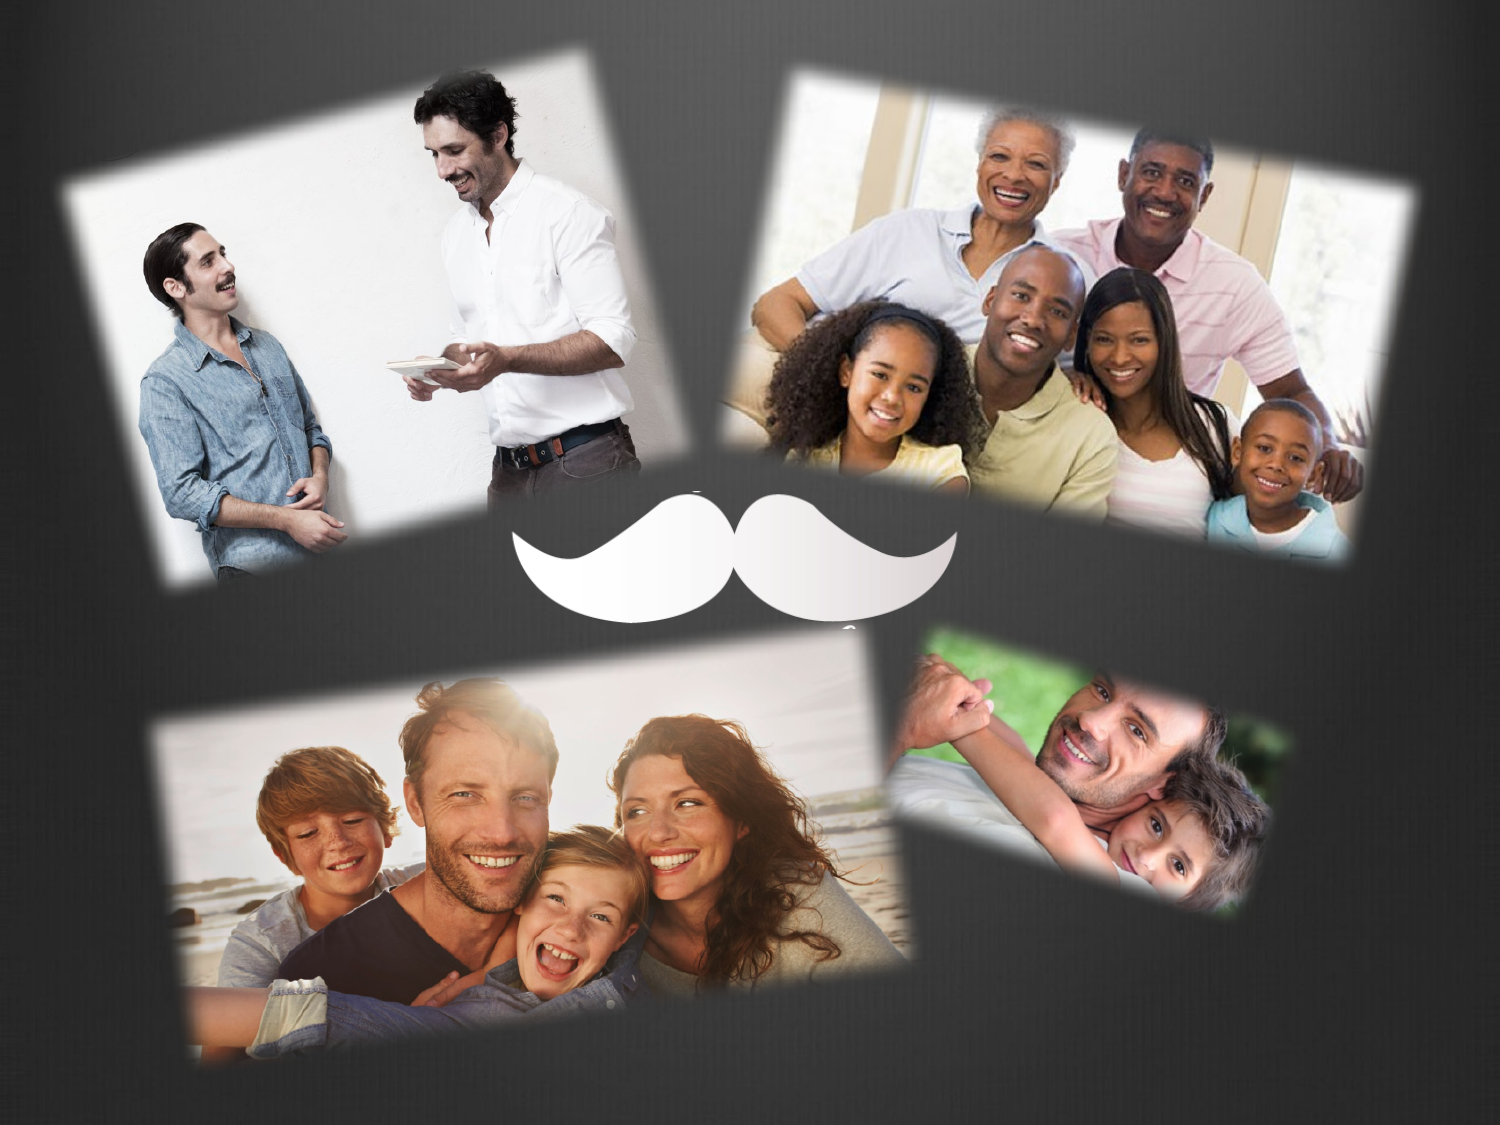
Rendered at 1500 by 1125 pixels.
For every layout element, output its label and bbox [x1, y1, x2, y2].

picture [152, 635, 1292, 1049]
picture [75, 61, 1405, 629]
